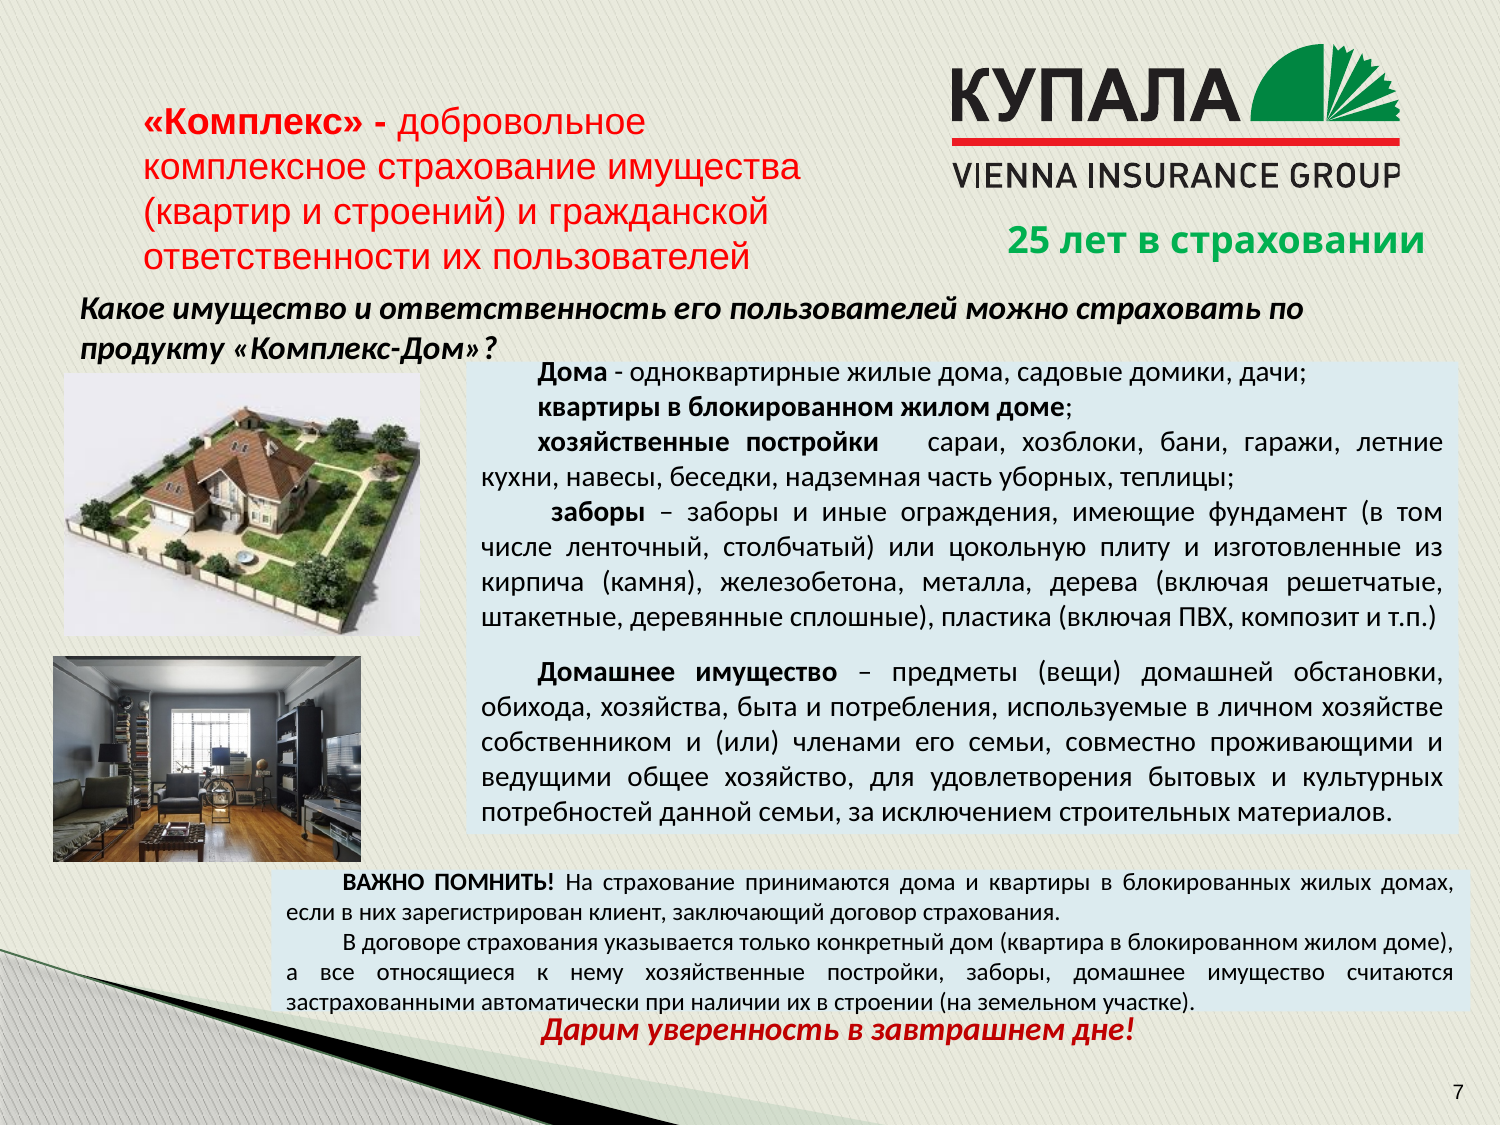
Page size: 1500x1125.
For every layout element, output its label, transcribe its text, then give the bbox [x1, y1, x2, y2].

text_box Дома - одноквартирные жилые дома, садовые домики, дачи; квартиры в блокированном жилом доме; хозяйственные постройки сараи, хозблоки, бани, гаражи, летние кухни, навесы, беседки, надземная часть уборных, теплицы; заборы – заборы и иные ограждения, имеющие фундамент (в том числе ленточный, столбчатый) или цокольную плиту и изготовленные из кирпича (камня), железобетона, металла, дерева (включая решетчатые, штакетные, деревянные сплошные), пластика (включая ПВХ, композит и т.п.) [466, 361, 1459, 645]
picture [52, 656, 361, 862]
picture [64, 373, 420, 636]
picture [950, 42, 1400, 189]
slide_number 7 [1418, 1051, 1479, 1112]
list 25 лет в страховании [974, 207, 1500, 861]
text_box [53, 278, 64, 338]
text_box Домашнее имущество – предметы (вещи) домашней обстановки, обихода, хозяйства, быта и потребления, используемые в личном хозяйстве собственником и (или) членами его семьи, совместно проживающими и ведущими общее хозяйство, для удовлетворения бытовых и культурных потребностей данной семьи, за исключением строительных материалов. [466, 645, 1459, 835]
text_box Дарим уверенность в завтрашнем дне! [430, 1012, 1246, 1055]
text_box «Комплекс» - добровольное комплексное страхование имущества (квартир и строений) и гражданской ответственности их пользователей [128, 89, 826, 278]
text_box ВАЖНО ПОМНИТЬ! На страхование принимаются дома и квартиры в блокированных жилых домах, если в них зарегистрирован клиент, заключающий договор страхования. В договоре страхования указывается только конкретный дом (квартира в блокированном жилом доме), а все относящиеся к нему хозяйственные постройки, заборы, домашнее имущество считаются застрахованными автоматически при наличии их в строении (на земельном участке). [271, 869, 1471, 1012]
text_box Какое имущество и ответственность его пользователей можно страховать по продукту «Комплекс-Дом»? [64, 278, 1388, 374]
